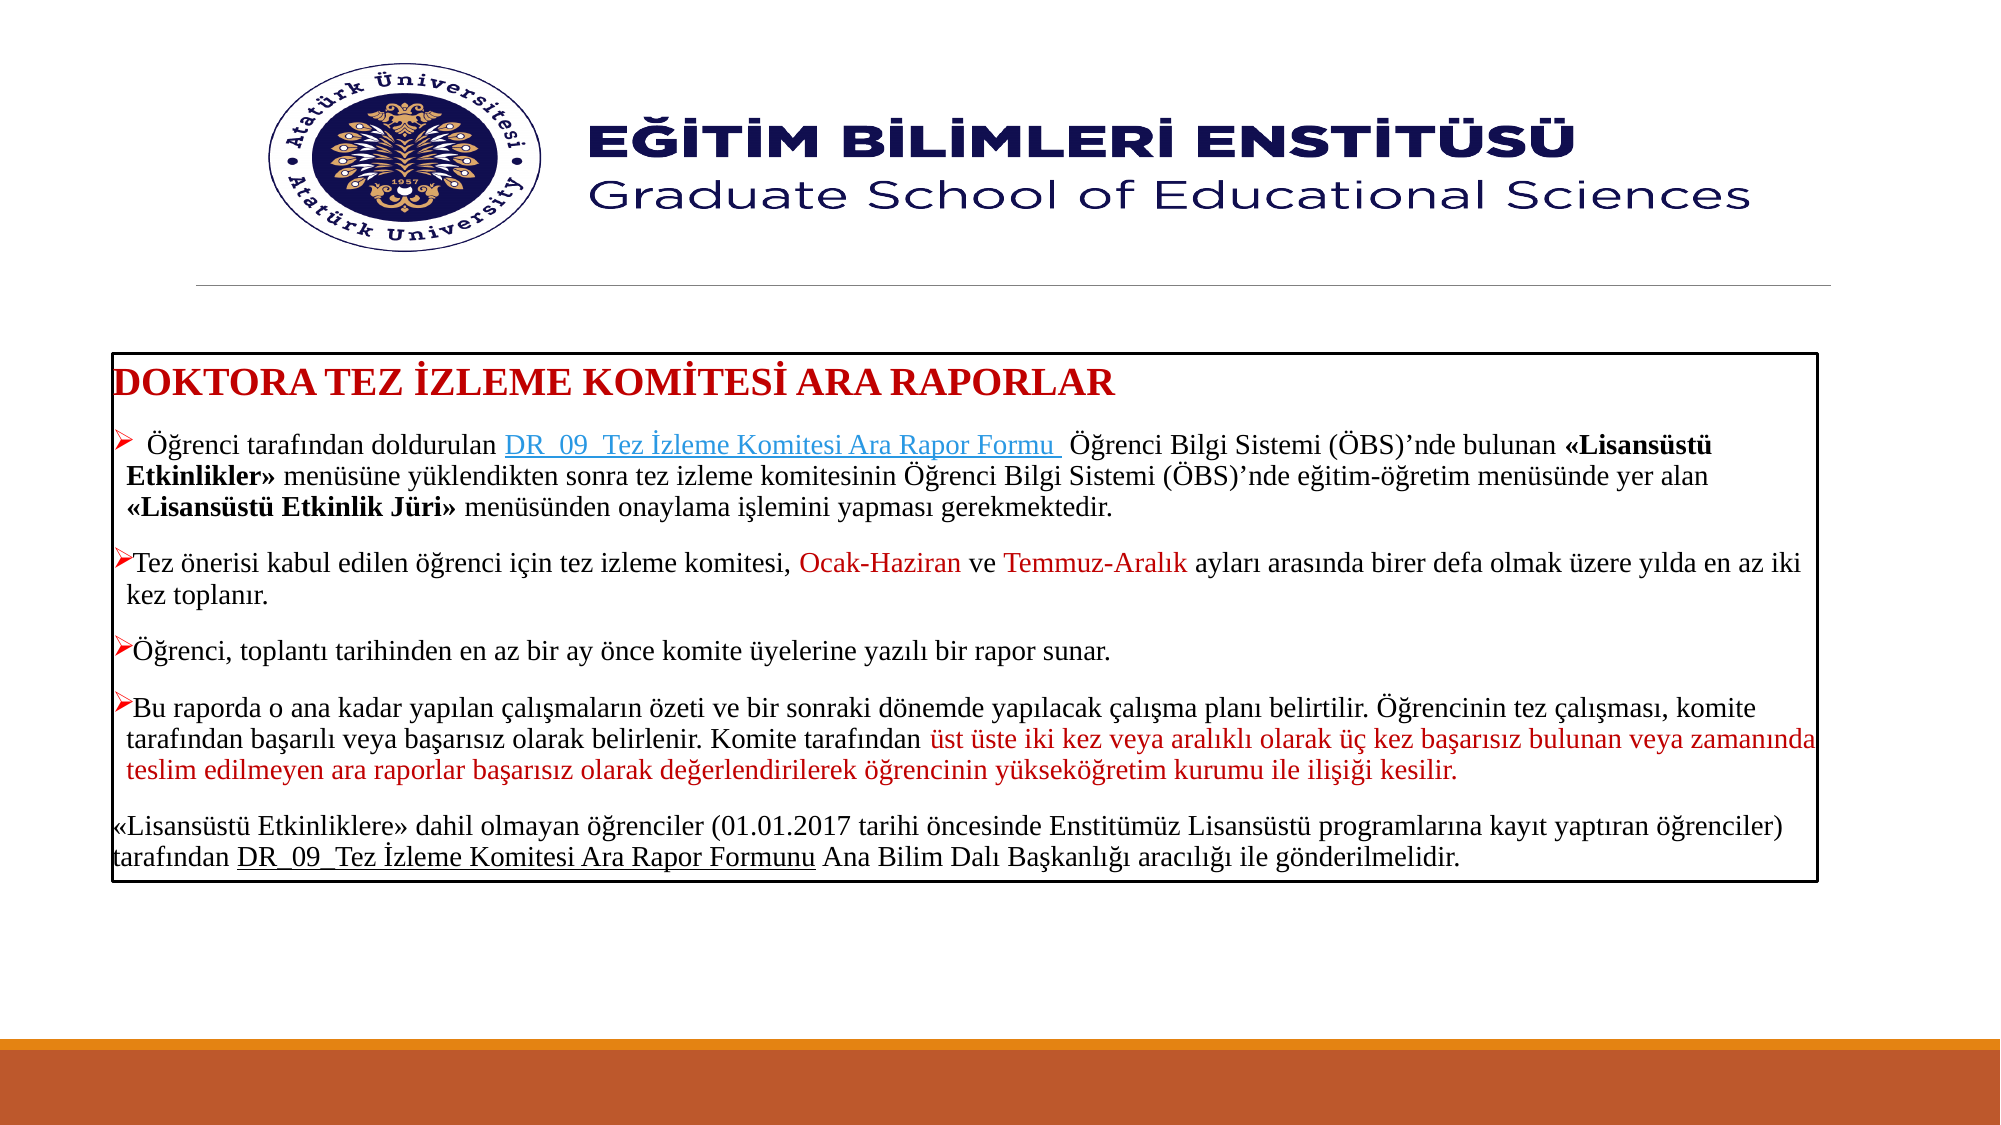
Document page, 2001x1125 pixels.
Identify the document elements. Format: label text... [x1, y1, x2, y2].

list DOKTORA TEZ İZLEME KOMİTESİ ARA RAPORLAR Öğrenci tarafından doldurulan DR_09_Tez İzleme Komitesi Ara Rapor Formu Öğrenci Bilgi Sistemi (ÖBS)’nde bulunan «Lisansüstü Etkinlikler» menüsüne yüklendikten sonra tez izleme komitesinin Öğrenci Bilgi Sistemi (ÖBS)’nde eğitim-öğretim menüsünde yer alan «Lisansüstü Etkinlik Jüri» menüsünden onaylama işlemini yapması gerekmektedir. Tez önerisi kabul edilen öğrenci için tez izleme komitesi, Ocak-Haziran ve Temmuz-Aralık ayları arasında birer defa olmak üzere yılda en az iki kez toplanır. Öğrenci, toplantı tarihinden en az bir ay önce komite üyelerine yazılı bir rapor sunar. Bu raporda o ana kadar yapılan çalışmaların özeti ve bir sonraki dönemde yapılacak çalışma planı belirtilir. Öğrencinin tez çalışması, komite tarafından başarılı veya başarısız olarak belirlenir. Komite tarafından üst üste iki kez veya aralıklı olarak üç kez başarısız bulunan veya zamanında teslim edilmeyen ara raporlar başarısız olarak değerlendirilerek öğrencinin yükseköğretim kurumu ile ilişiği kesilir. «Lisansüstü Etkinliklere» dahil olmayan öğrenciler (01.01.2017 tarihi öncesinde Enstitümüz Lisansüstü programlarına kayıt yaptıran öğrenciler) tarafından DR_09_Tez İzleme Komitesi Ara Rapor Formunu Ana Bilim Dalı Başkanlığı aracılığı ile gönderilmelidir. [111, 352, 1819, 883]
picture [217, 47, 1782, 275]
